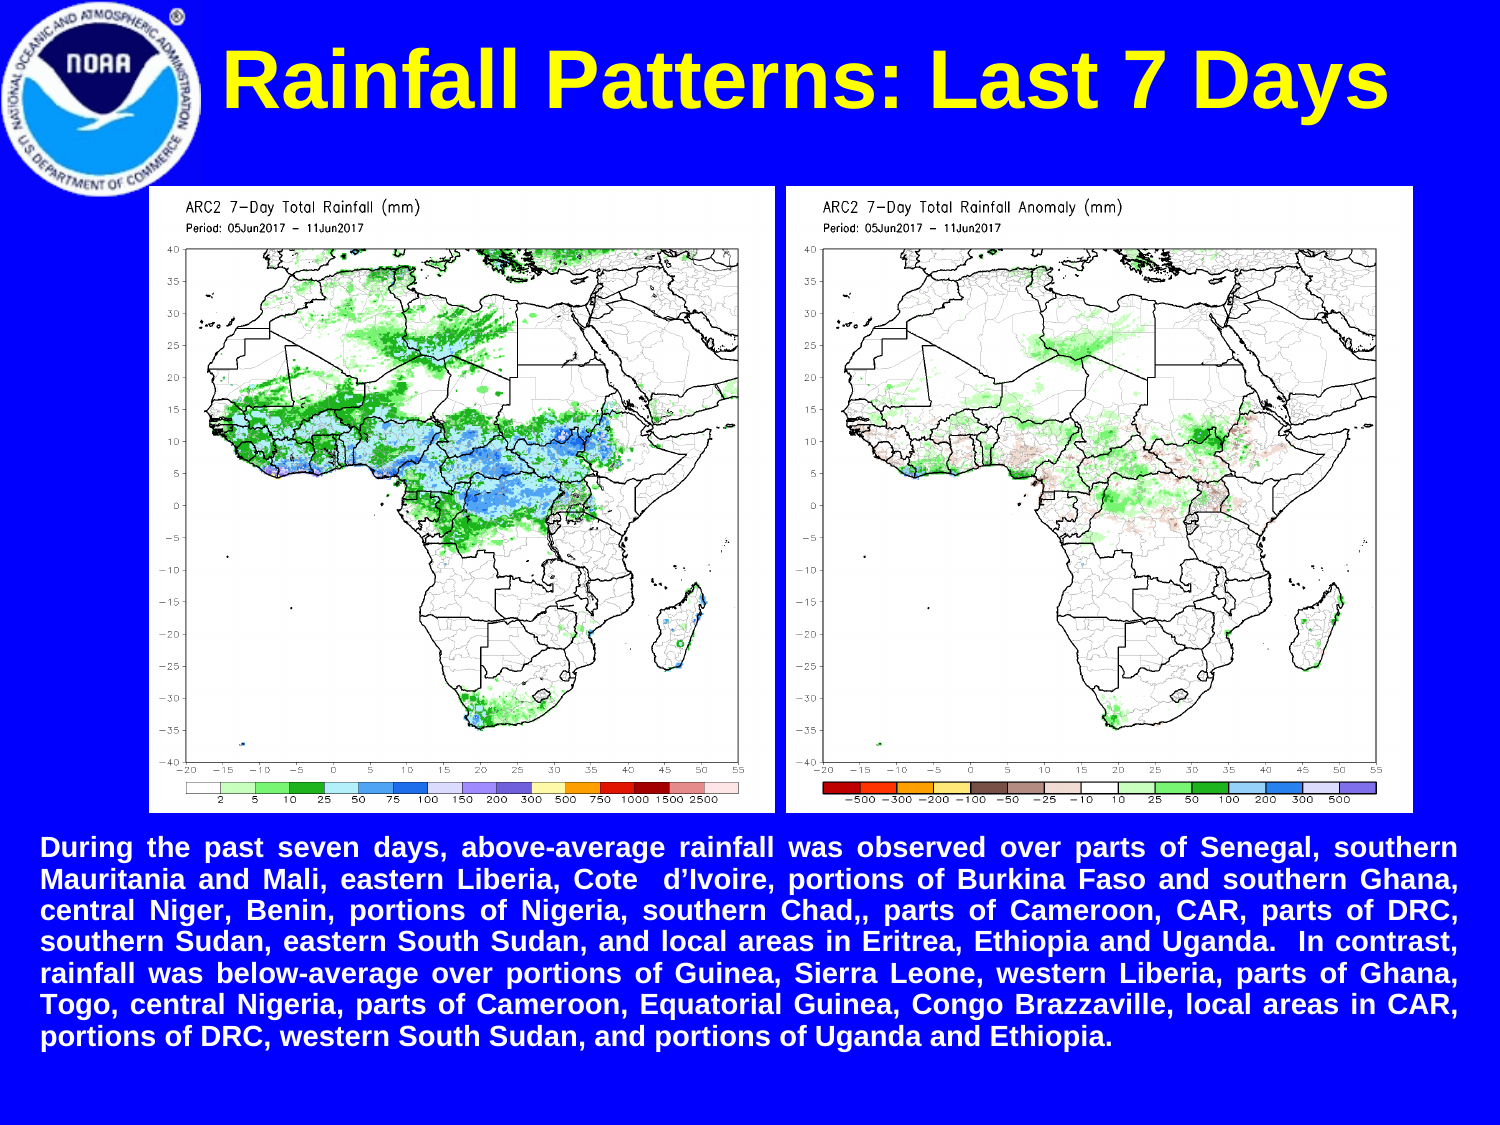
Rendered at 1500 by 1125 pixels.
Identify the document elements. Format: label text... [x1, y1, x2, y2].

picture [786, 186, 1413, 813]
picture [0, 0, 775, 813]
title Rainfall Patterns: Last 7 Days [174, 0, 1438, 150]
text_box During the past seven days, above-average rainfall was observed over parts of Senegal, southern Mauritania and Mali, eastern Liberia, Cote d’Ivoire, portions of Burkina Faso and southern Ghana, central Niger, Benin, portions of Nigeria, southern Chad,, parts of Cameroon, CAR, parts of DRC, southern Sudan, eastern South Sudan, and local areas in Eritrea, Ethiopia and Uganda. In contrast, rainfall was below-average over portions of Guinea, Sierra Leone, western Liberia, parts of Ghana, Togo, central Nigeria, parts of Cameroon, Equatorial Guinea, Congo Brazzaville, local areas in CAR, portions of DRC, western South Sudan, and portions of Uganda and Ethiopia. [24, 824, 1475, 1061]
